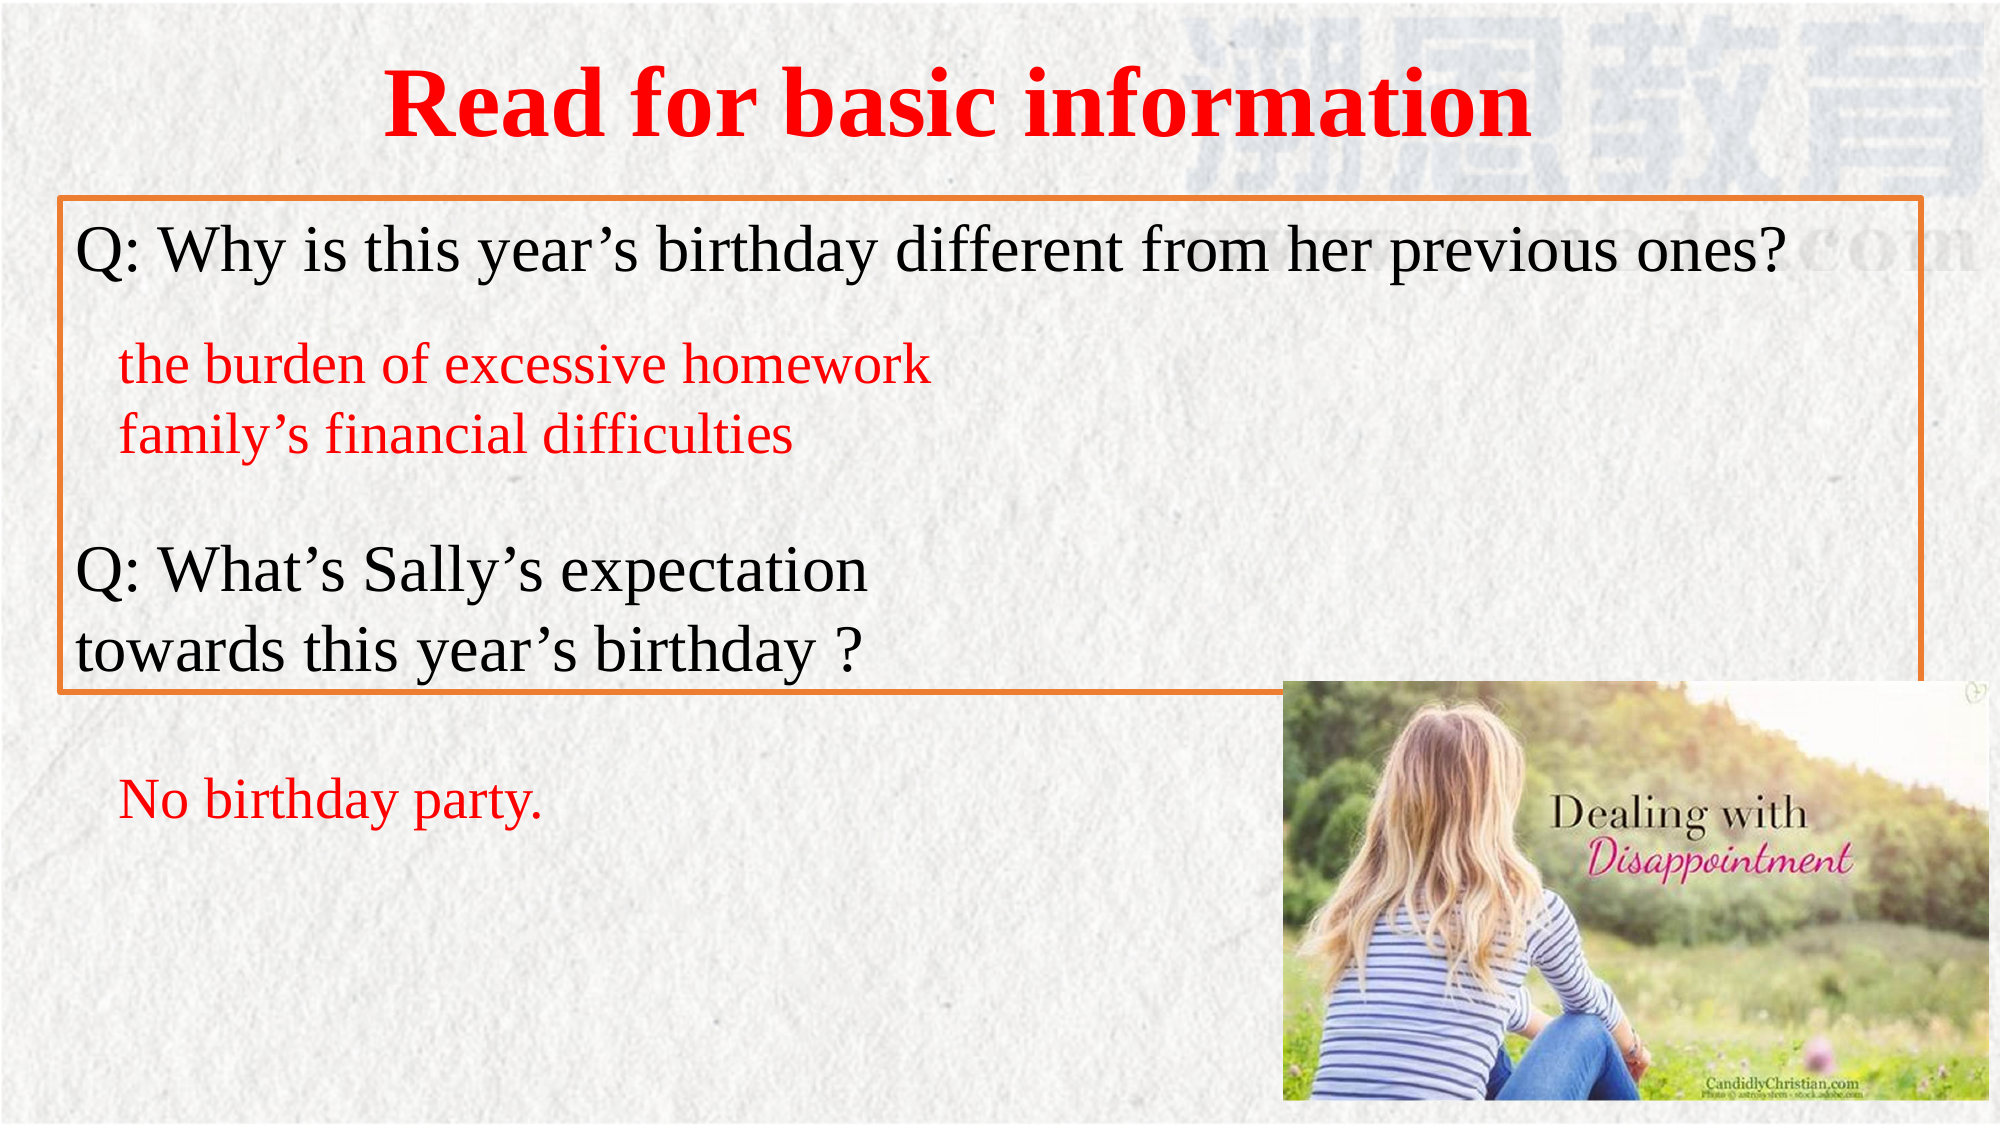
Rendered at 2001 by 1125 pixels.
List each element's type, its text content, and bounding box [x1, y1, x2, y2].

text_box the burden of excessive homework family’s financial difficulties [104, 317, 1270, 473]
picture [3, 2, 2000, 1125]
text_box Q: Why is this year’s birthday different from her previous ones? Q: What’s Sally’s expectation towards this year’s birthday ? [60, 197, 1922, 693]
text_box Read for basic information [369, 29, 1550, 164]
text_box No birthday party. [104, 752, 1270, 838]
